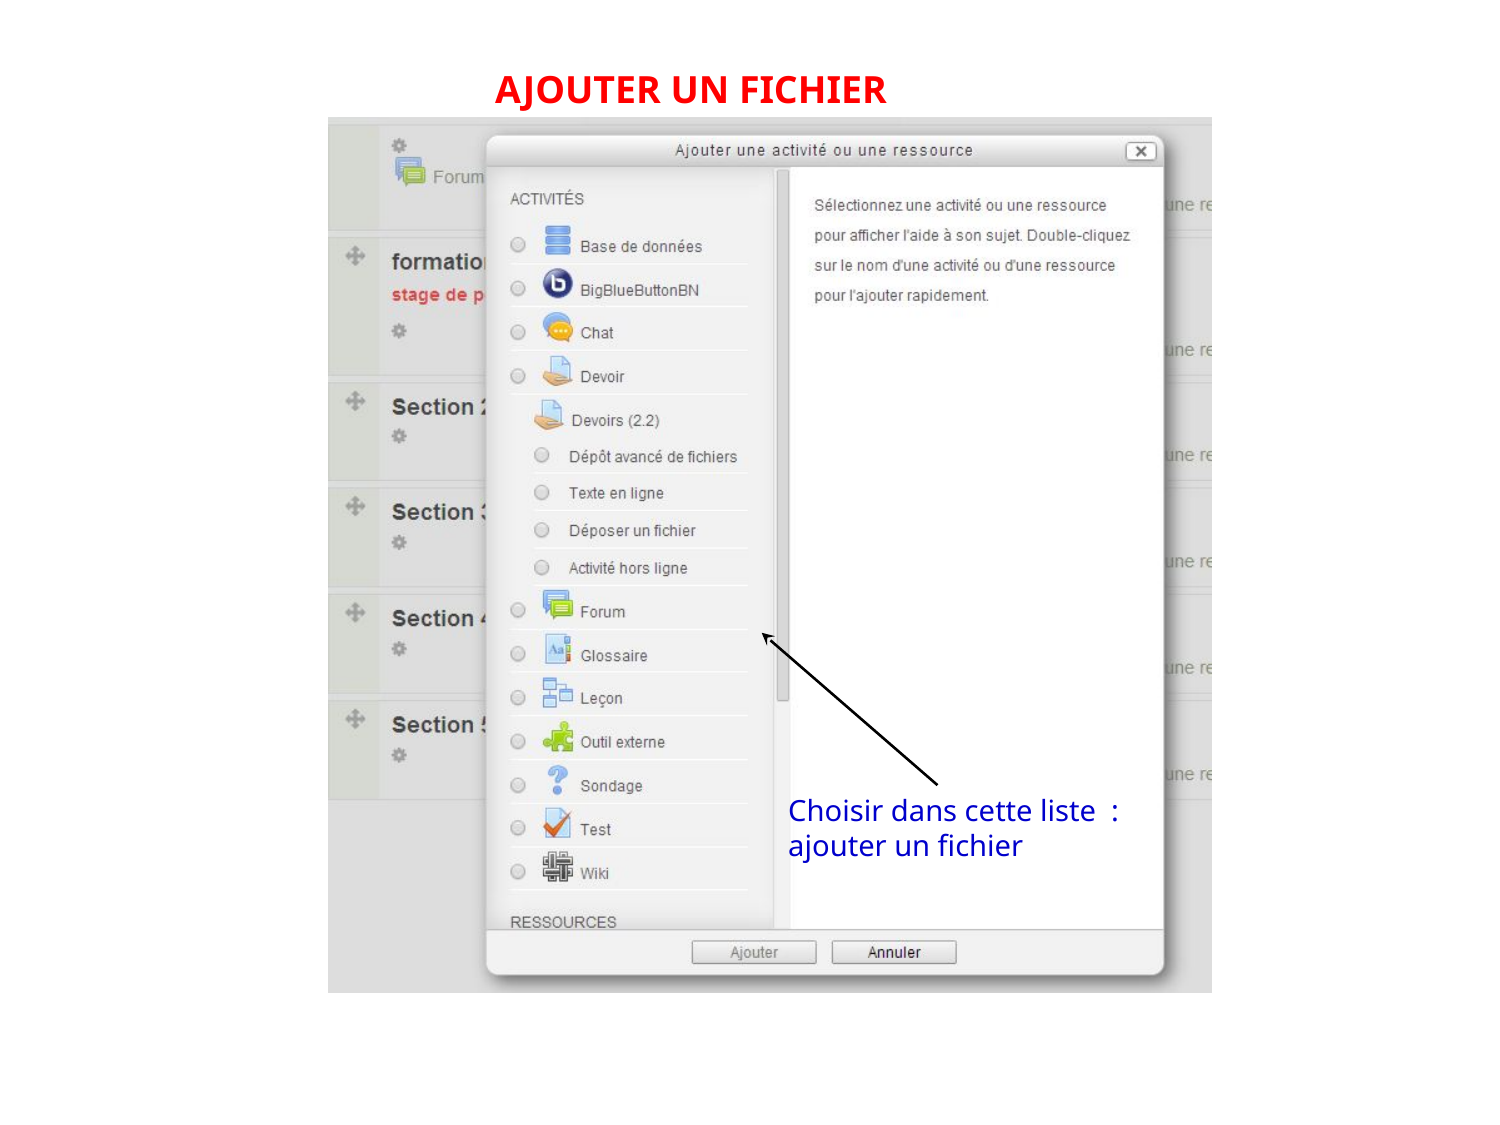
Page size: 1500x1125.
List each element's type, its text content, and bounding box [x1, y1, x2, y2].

text_box AJOUTER UN FICHIER [480, 58, 1207, 115]
picture [327, 116, 1213, 993]
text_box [761, 632, 938, 786]
